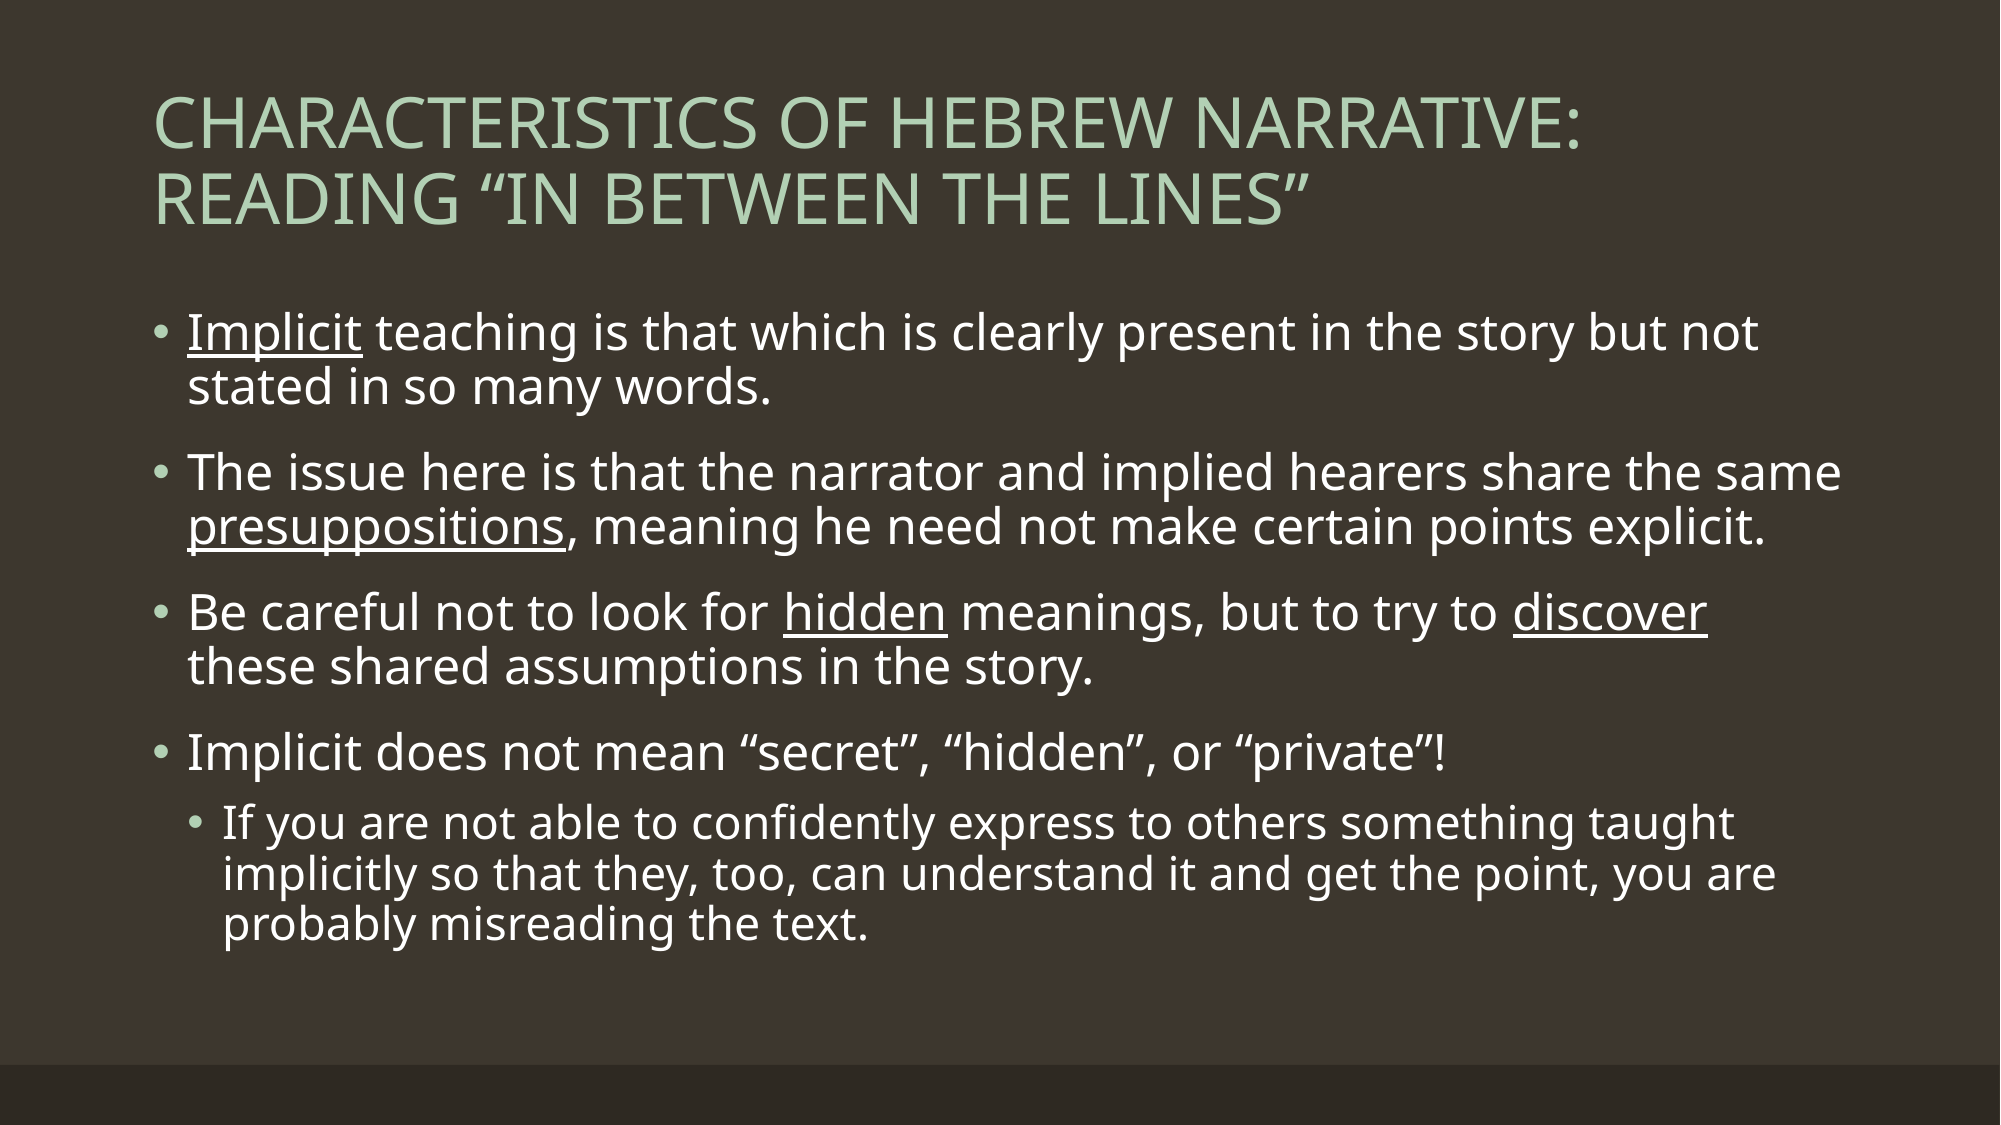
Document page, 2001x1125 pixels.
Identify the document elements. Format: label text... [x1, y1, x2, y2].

title CHARACTERISTICS OF HEBREW NARRATIVE: READING “IN BETWEEN THE LINES” [137, 59, 1863, 248]
list Implicit teaching is that which is clearly present in the story but not stated in so many words. The issue here is that the narrator and implied hearers share the same presuppositions, meaning he need not make certain points explicit. Be careful not to look for hidden meanings, but to try to discover these shared assumptions in the story. Implicit does not mean “secret”, “hidden”, or “private”! If you are not able to confidently express to others something taught implicitly so that they, too, can understand it and get the point, you are probably misreading the text. [137, 299, 1863, 1014]
